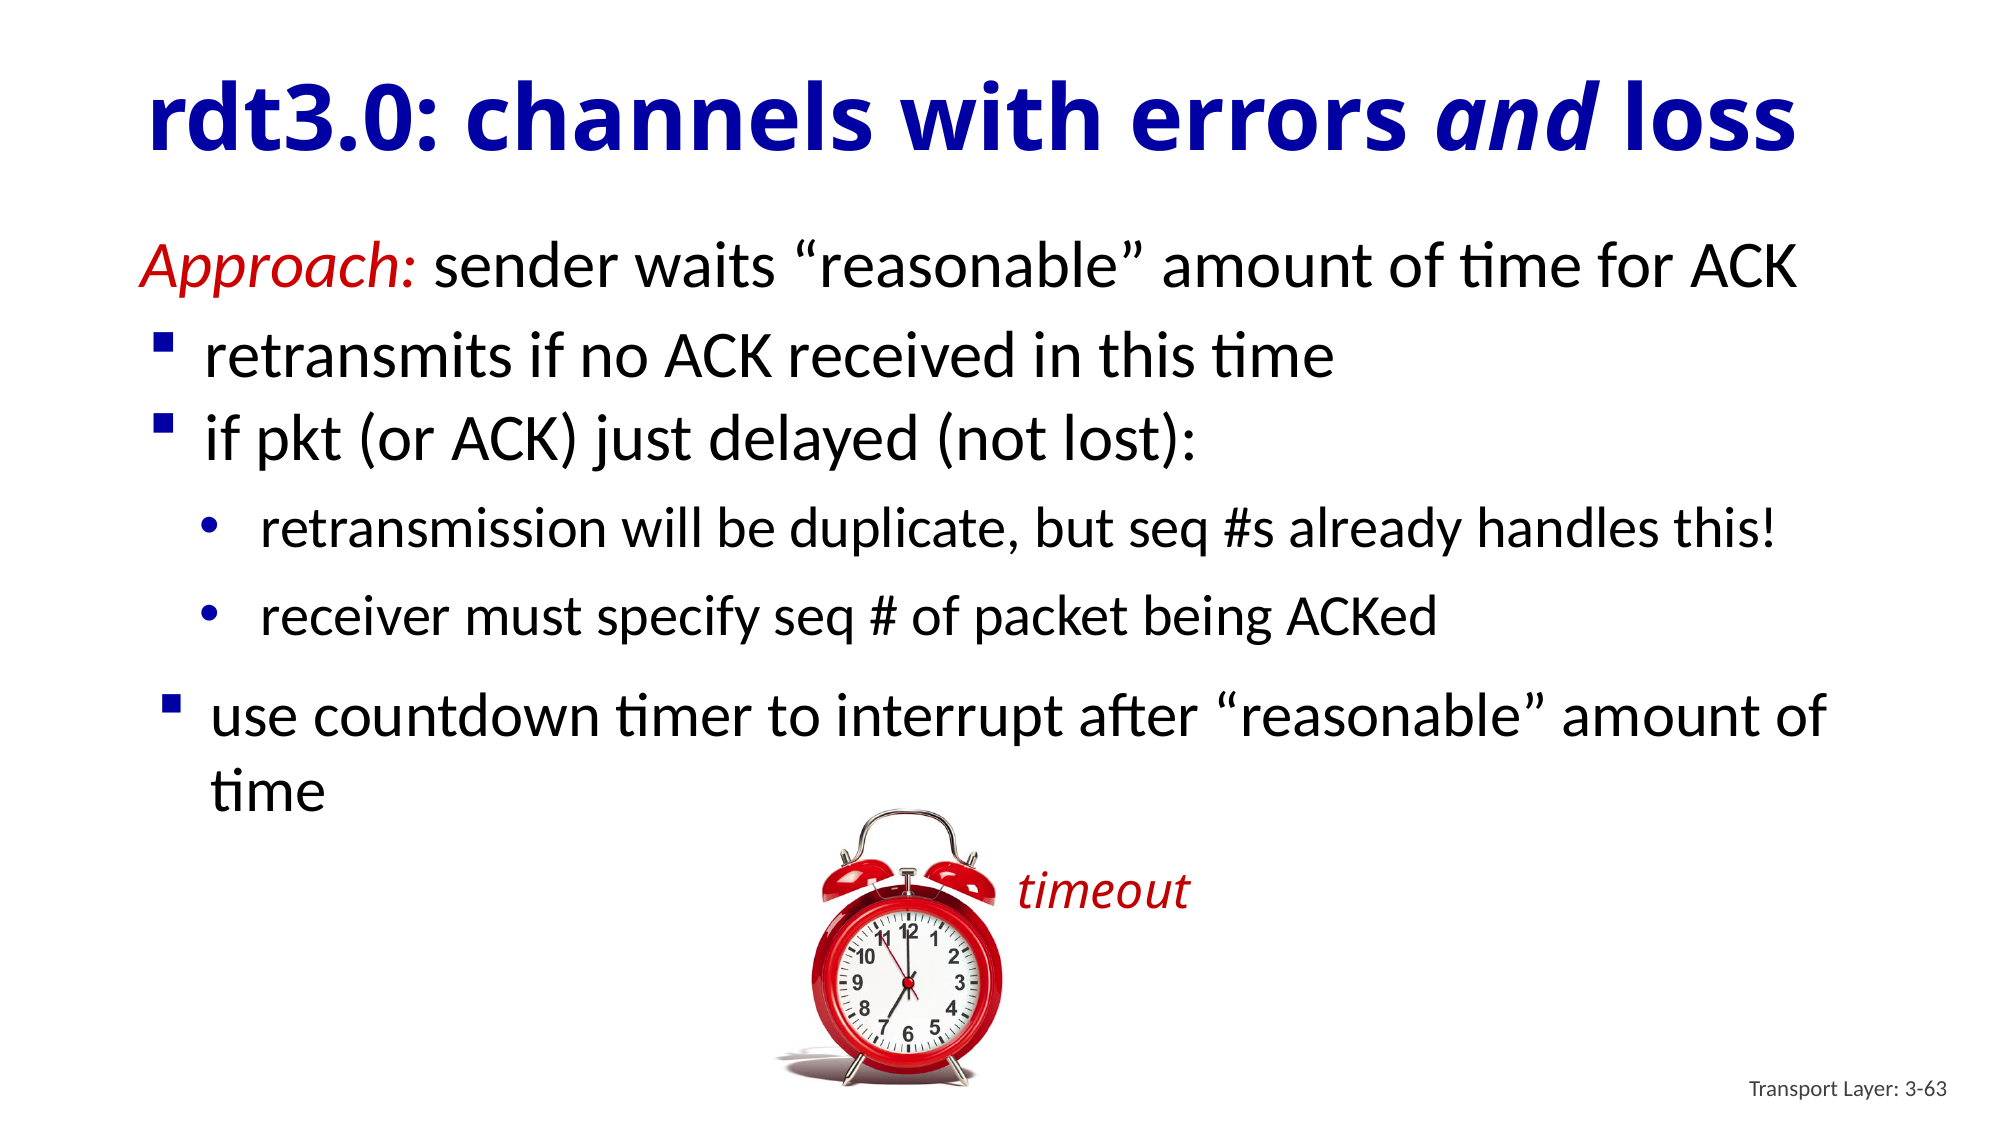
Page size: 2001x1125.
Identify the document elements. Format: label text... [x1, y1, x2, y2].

slide_number Transport Layer: 3-63 [1512, 1056, 1963, 1117]
text_box use countdown timer to interrupt after “reasonable” amount of time [132, 665, 1925, 833]
text_box Approach: sender waits “reasonable” amount of time for ACK retransmits if no ACK received in this time if pkt (or ACK) just delayed (not lost): retransmission will be duplicate, but seq #s already handles this! receiver must specify seq # of packet being ACKed [123, 222, 1916, 1055]
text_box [631, 799, 1204, 1113]
title rdt3.0: channels with errors and loss [131, 47, 1952, 195]
